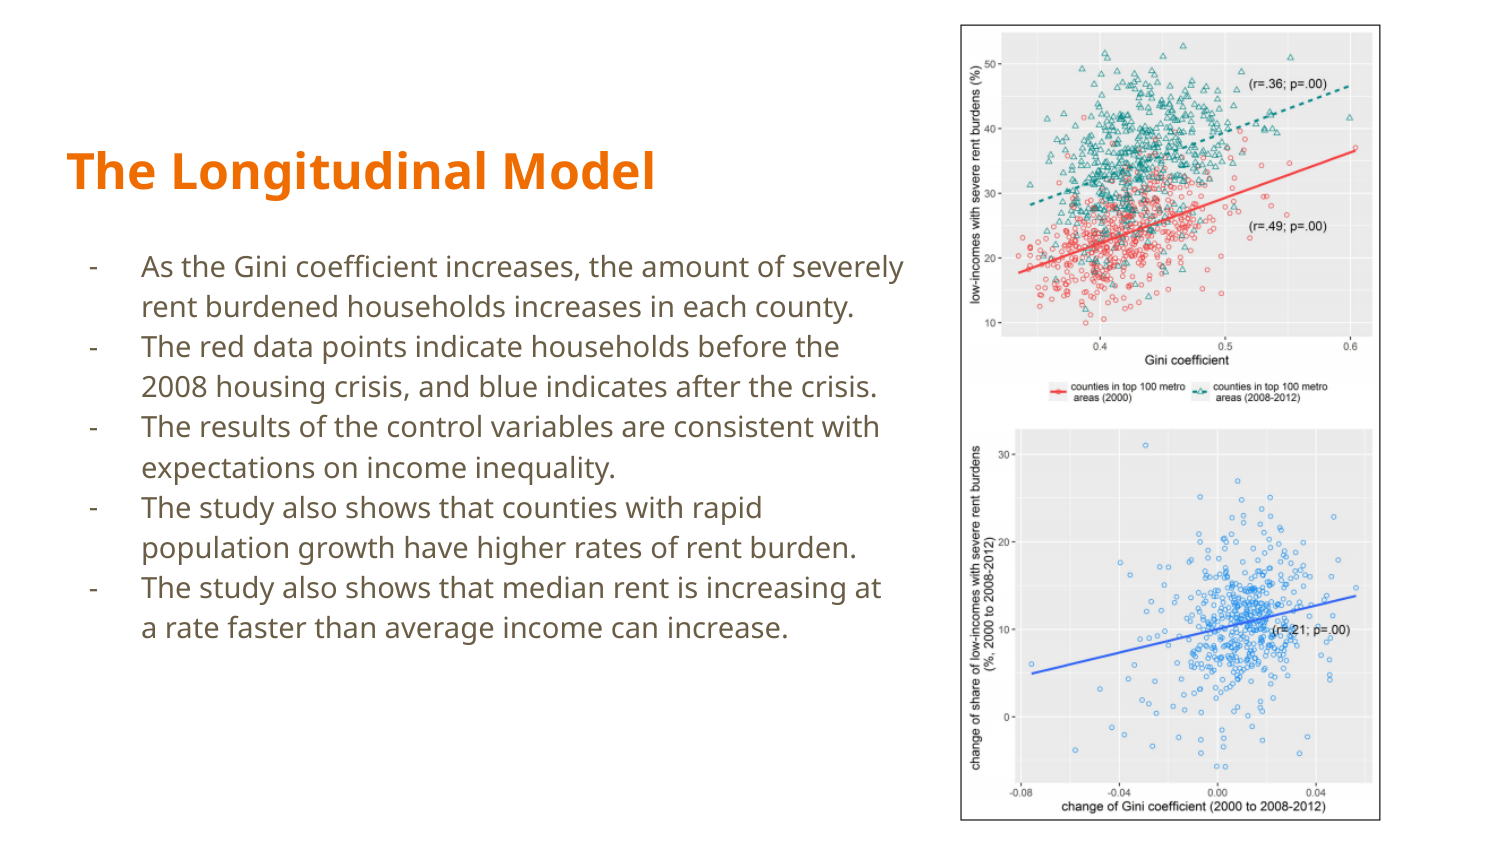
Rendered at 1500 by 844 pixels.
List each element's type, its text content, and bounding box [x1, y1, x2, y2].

title The Longitudinal Model [51, 91, 921, 216]
list As the Gini coefficient increases, the amount of severely rent burdened households increases in each county. The red data points indicate households before the 2008 housing crisis, and blue indicates after the crisis. The results of the control variables are consistent with expectations on income inequality. The study also shows that counties with rapid population growth have higher rates of rent burden. The study also shows that median rent is increasing at a rate faster than average income can increase. [51, 227, 921, 750]
picture [956, 19, 1385, 825]
